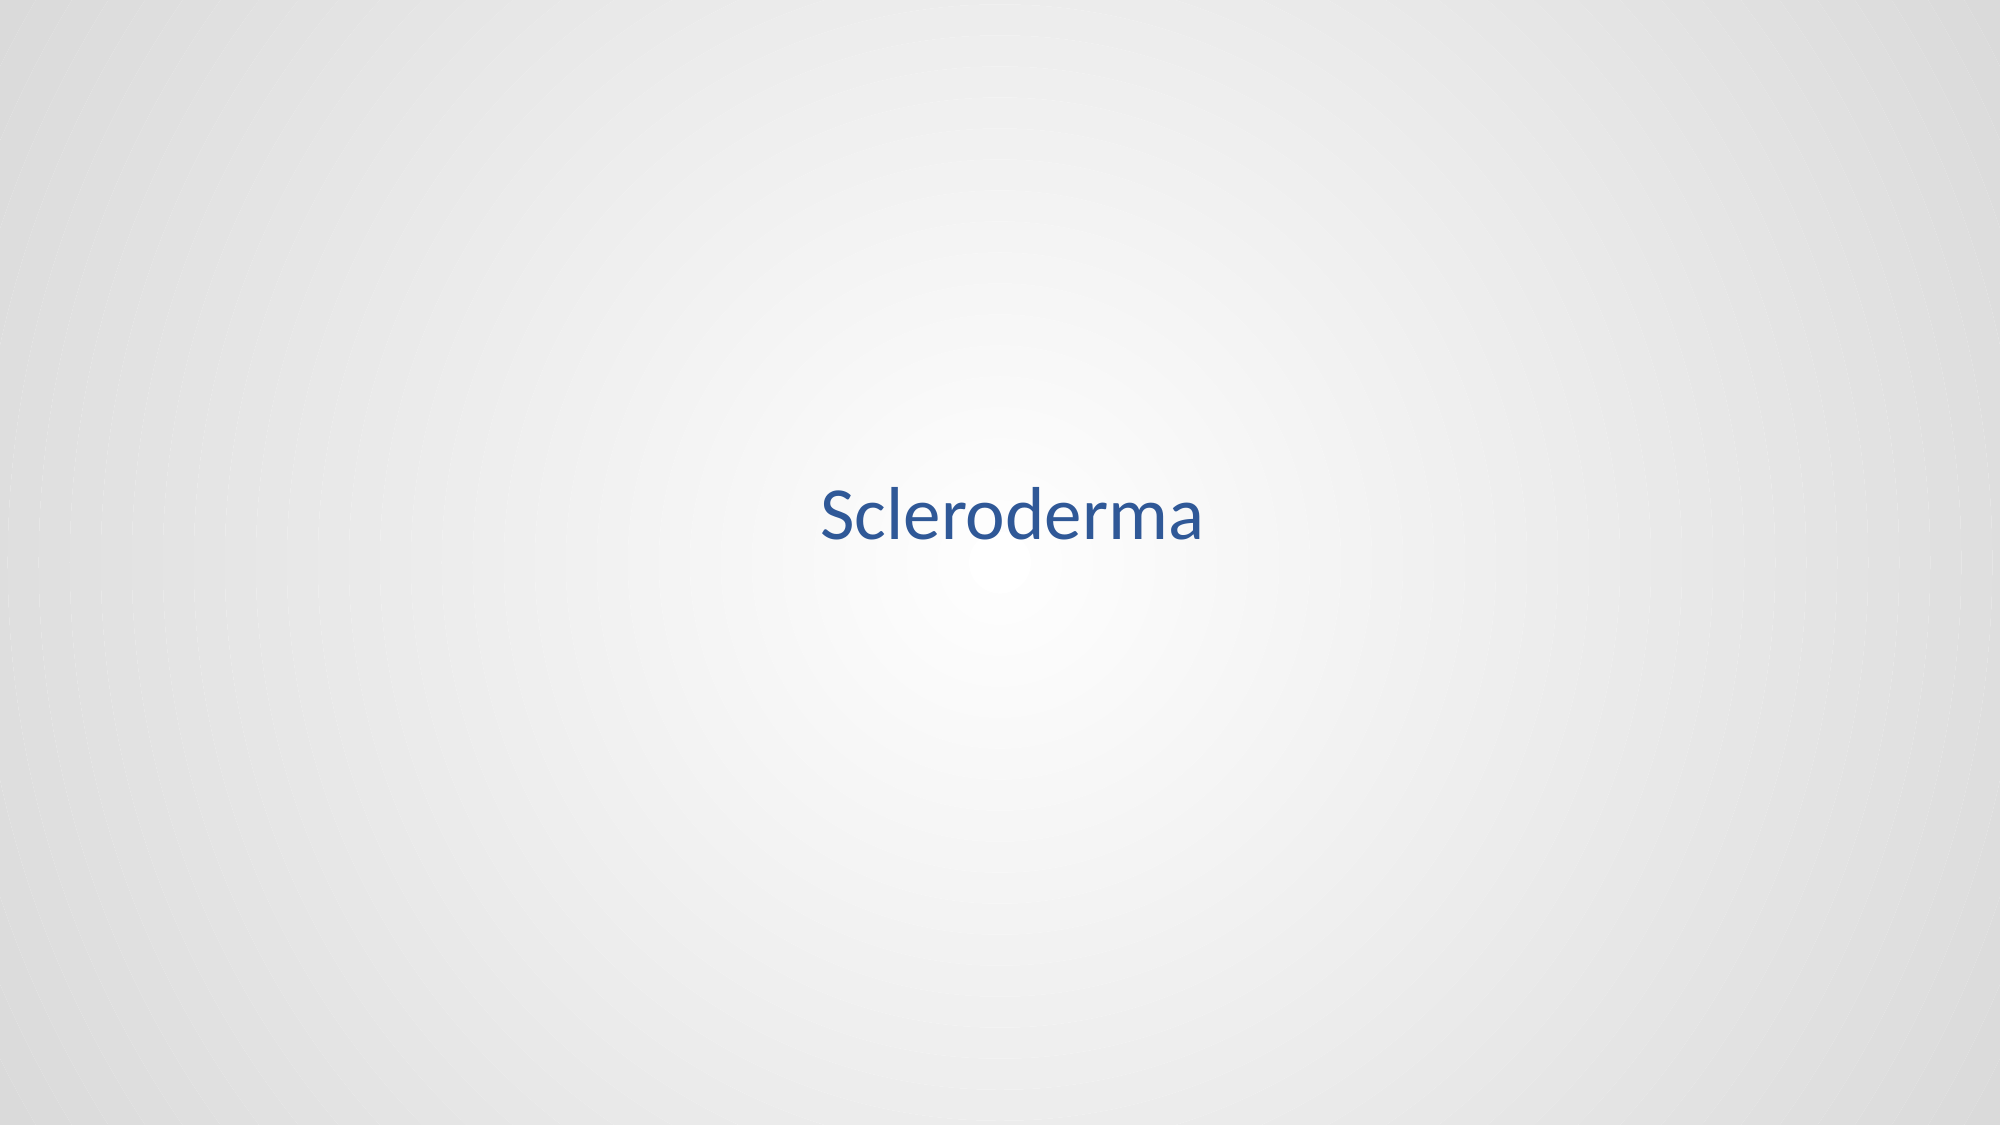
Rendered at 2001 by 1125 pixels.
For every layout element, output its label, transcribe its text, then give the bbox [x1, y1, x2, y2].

title Scleroderma [337, 412, 1688, 563]
